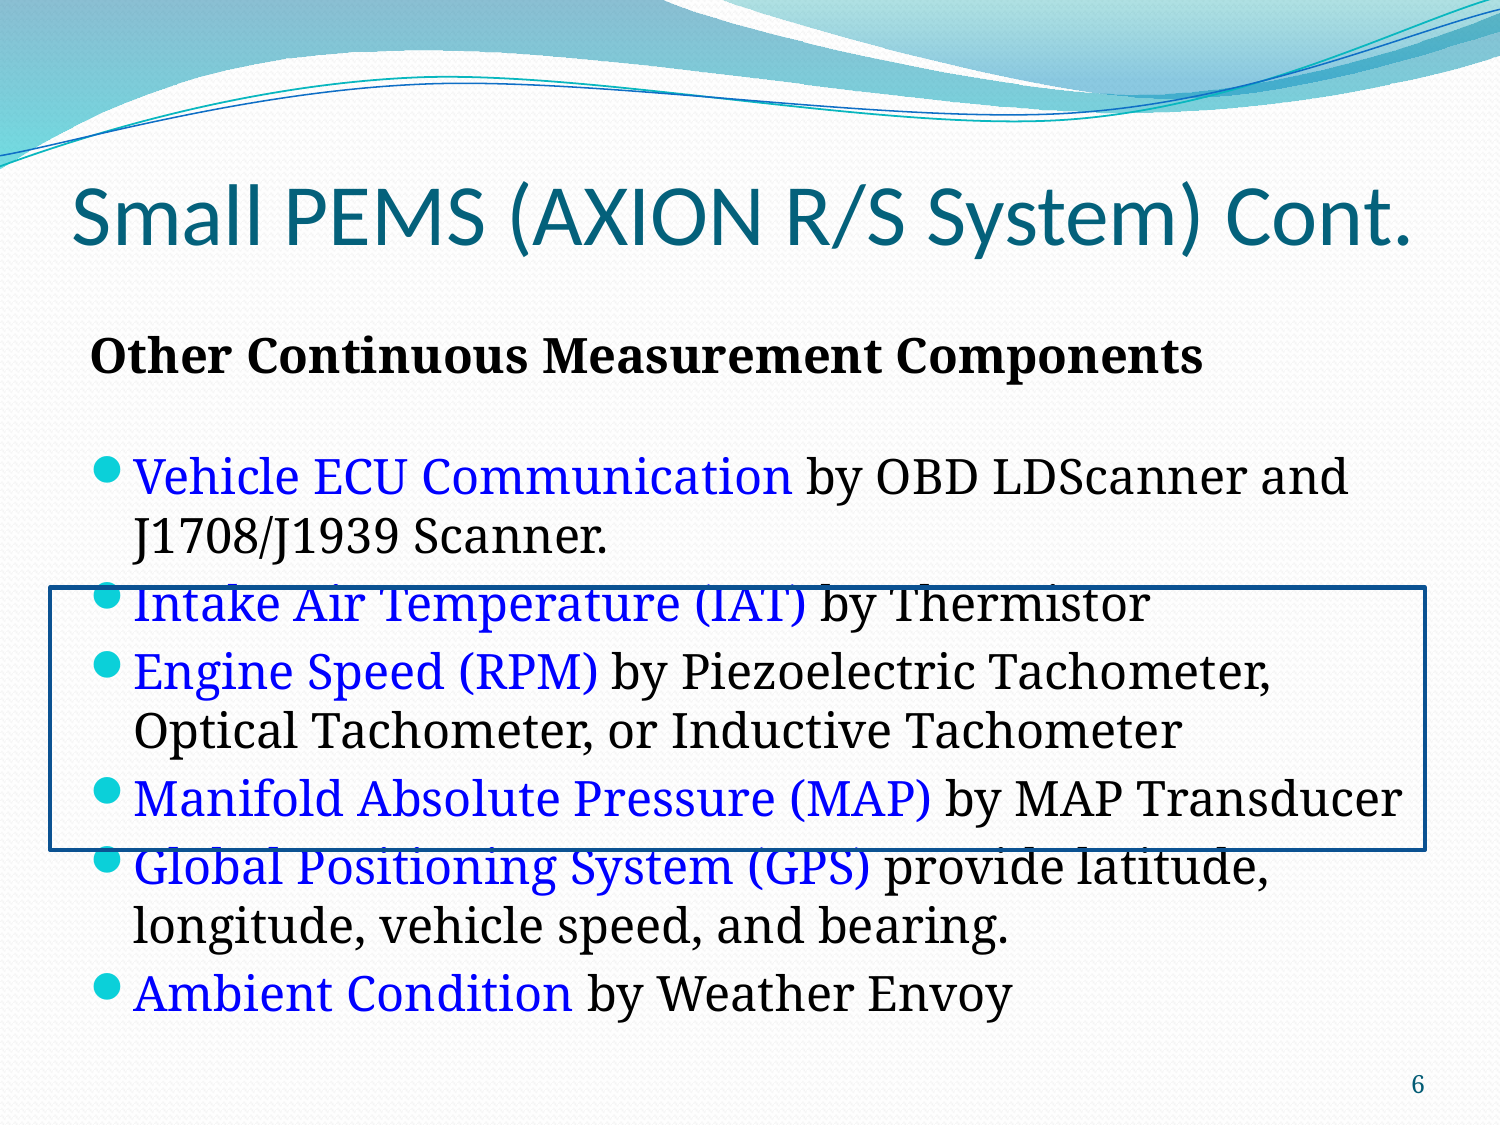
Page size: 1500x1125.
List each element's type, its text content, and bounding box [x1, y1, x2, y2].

slide_number 6 [1299, 1042, 1425, 1103]
text_box [48, 585, 1427, 852]
list Other Continuous Measurement Components Vehicle ECU Communication by OBD LDScanner and J1708/J1939 Scanner. Intake Air Temperature (IAT) by Thermistor Engine Speed (RPM) by Piezoelectric Tachometer, Optical Tachometer, or Inductive Tachometer Manifold Absolute Pressure (MAP) by MAP Transducer Global Positioning System (GPS) provide latitude, longitude, vehicle speed, and bearing. Ambient Condition by Weather Envoy [75, 852, 1425, 1075]
list Other Continuous Measurement Components Vehicle ECU Communication by OBD LDScanner and J1708/J1939 Scanner. Intake Air Temperature (IAT) by Thermistor Engine Speed (RPM) by Piezoelectric Tachometer, Optical Tachometer, or Inductive Tachometer Manifold Absolute Pressure (MAP) by MAP Transducer Global Positioning System (GPS) provide latitude, longitude, vehicle speed, and bearing. Ambient Condition by Weather Envoy [75, 317, 1425, 585]
title Small PEMS (AXION R/S System) Cont. [0, 112, 1488, 300]
